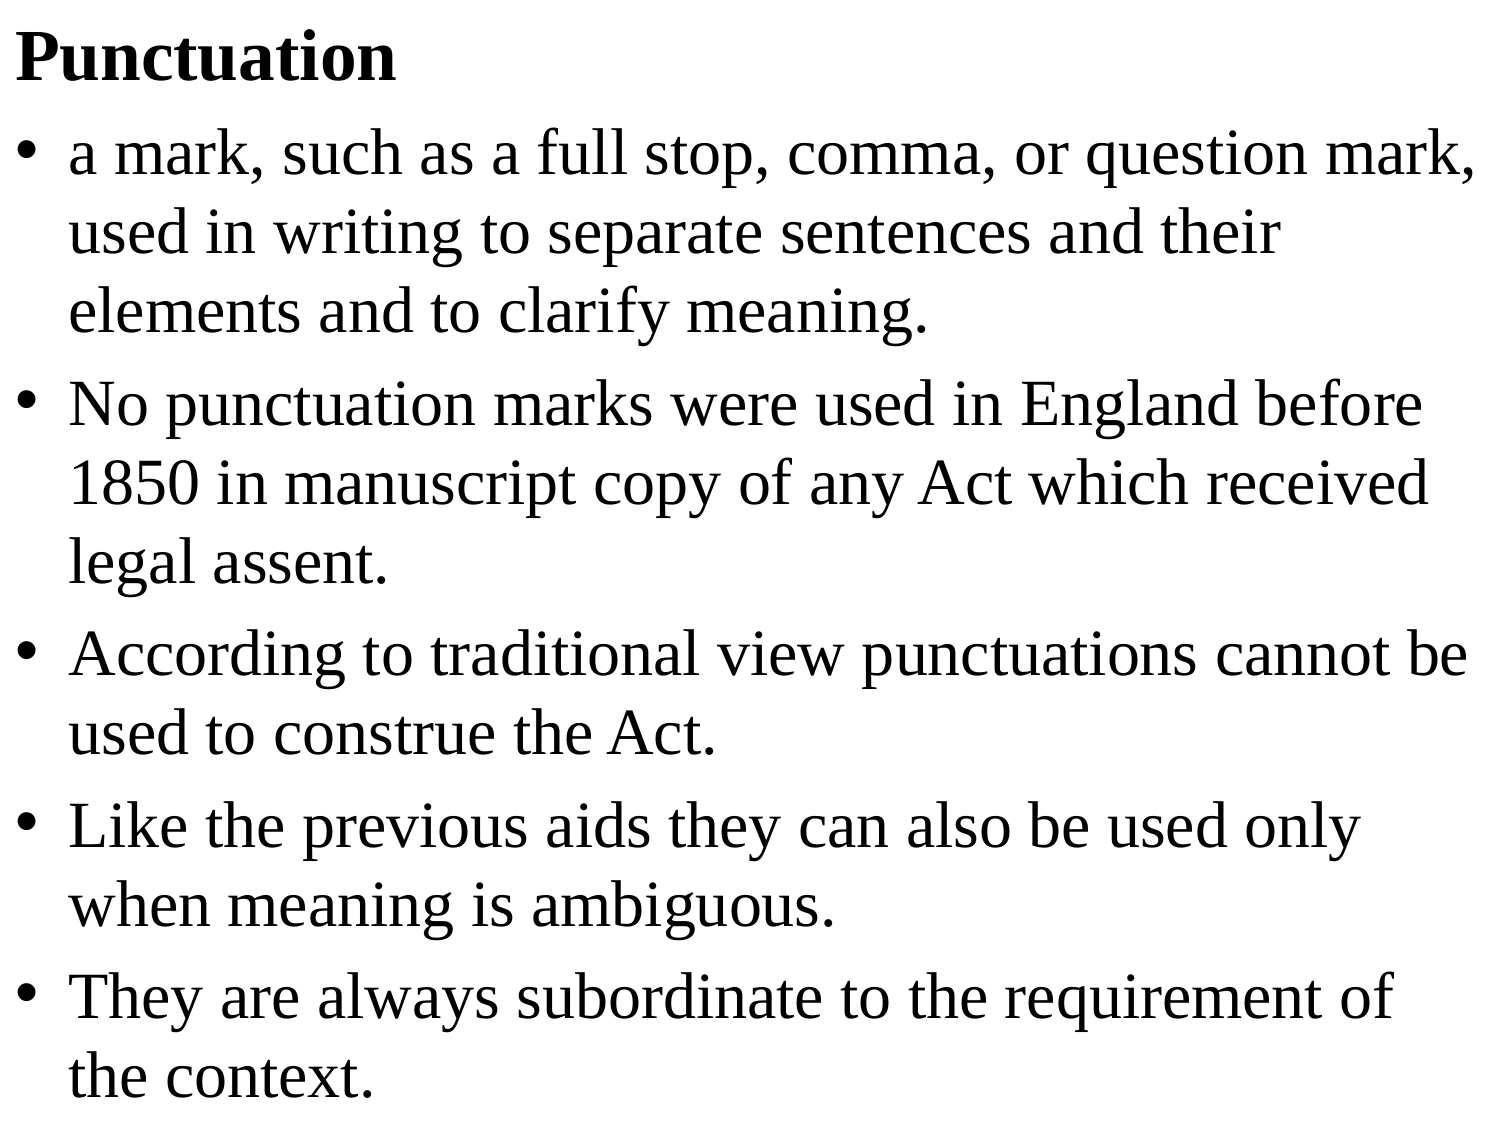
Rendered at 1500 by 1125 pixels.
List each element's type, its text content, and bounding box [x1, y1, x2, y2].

list Punctuation a mark, such as a full stop, comma, or question mark, used in writing to separate sentences and their elements and to clarify meaning. No punctuation marks were used in England before 1850 in manuscript copy of any Act which received legal assent. According to traditional view punctuations cannot be used to construe the Act. Like the previous aids they can also be used only when meaning is ambiguous. They are always subordinate to the requirement of the context. [0, 0, 1500, 1125]
